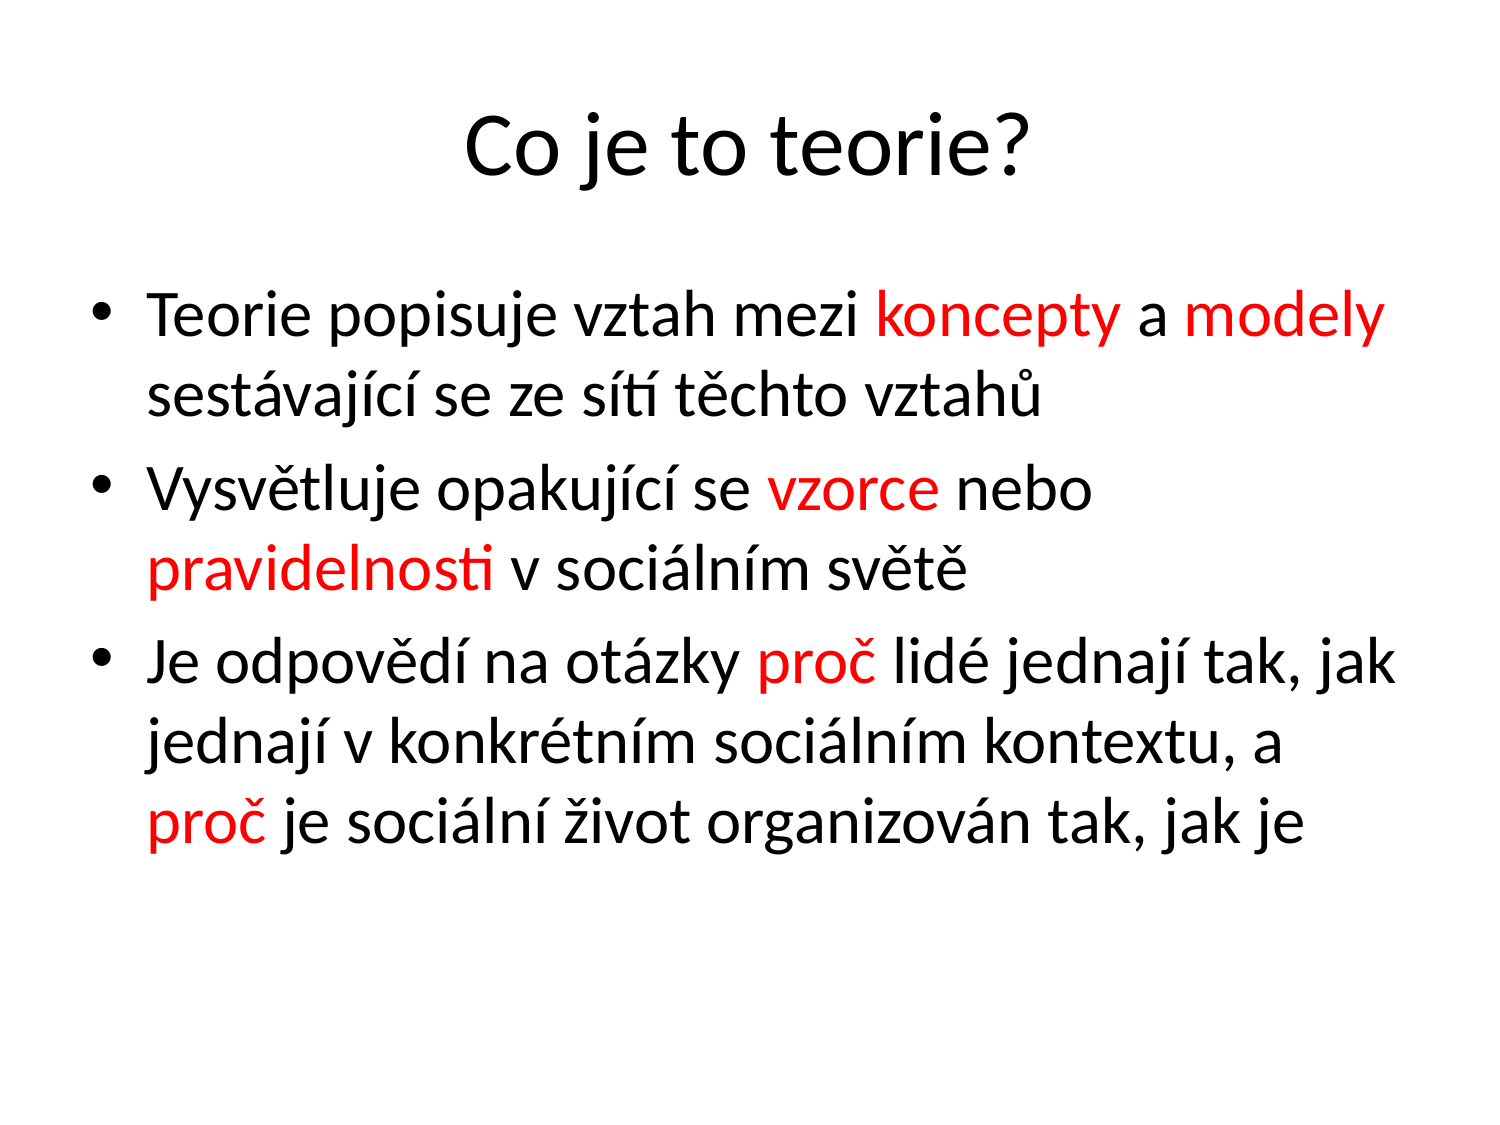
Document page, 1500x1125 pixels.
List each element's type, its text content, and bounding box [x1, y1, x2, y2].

title Co je to teorie? [75, 45, 1425, 233]
list Teorie popisuje vztah mezi koncepty a modely sestávající se ze sítí těchto vztahů Vysvětluje opakující se vzorce nebo pravidelnosti v sociálním světě Je odpovědí na otázky proč lidé jednají tak, jak jednají v konkrétním sociálním kontextu, a proč je sociální život organizován tak, jak je [75, 262, 1425, 1005]
